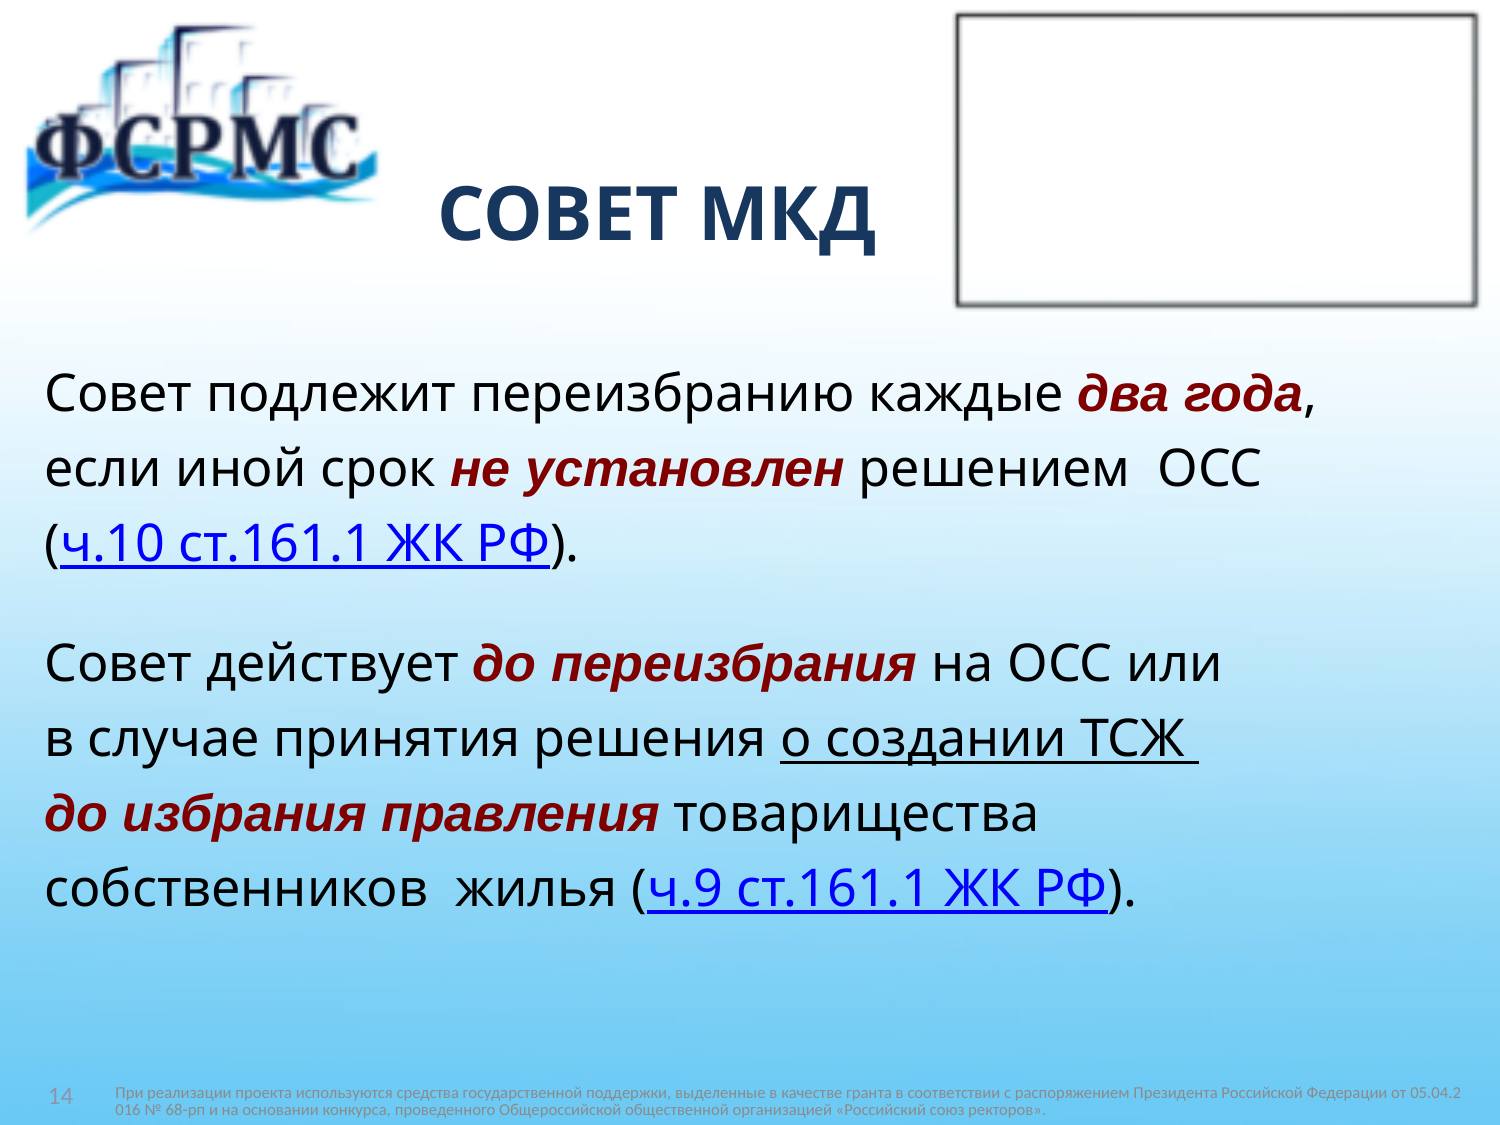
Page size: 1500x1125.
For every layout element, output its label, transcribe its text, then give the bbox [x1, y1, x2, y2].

list Совет подлежит переизбранию каждые два года, если иной срок не установлен решением ОСС (ч.10 ст.161.1 ЖК РФ). Совет действует до переизбрания на ОСС или в случае принятия решения о создании ТСЖ до избрания правления товарищества собственников жилья (ч.9 ст.161.1 ЖК РФ). [29, 351, 1483, 1047]
picture [0, 0, 1500, 1125]
footer При реализации проекта используются средства государственной поддержки, выделенные в качестве гранта в соответствии c распоряжением Президента Российской Федерации от 05.04.2016 № 68-рп и на основании конкурса, проведенного Общероссийской общественной организацией «Российский союз ректоров». [100, 1062, 1483, 1122]
slide_number 14 [17, 1065, 89, 1125]
title СОВЕТ МКД [363, 117, 951, 305]
